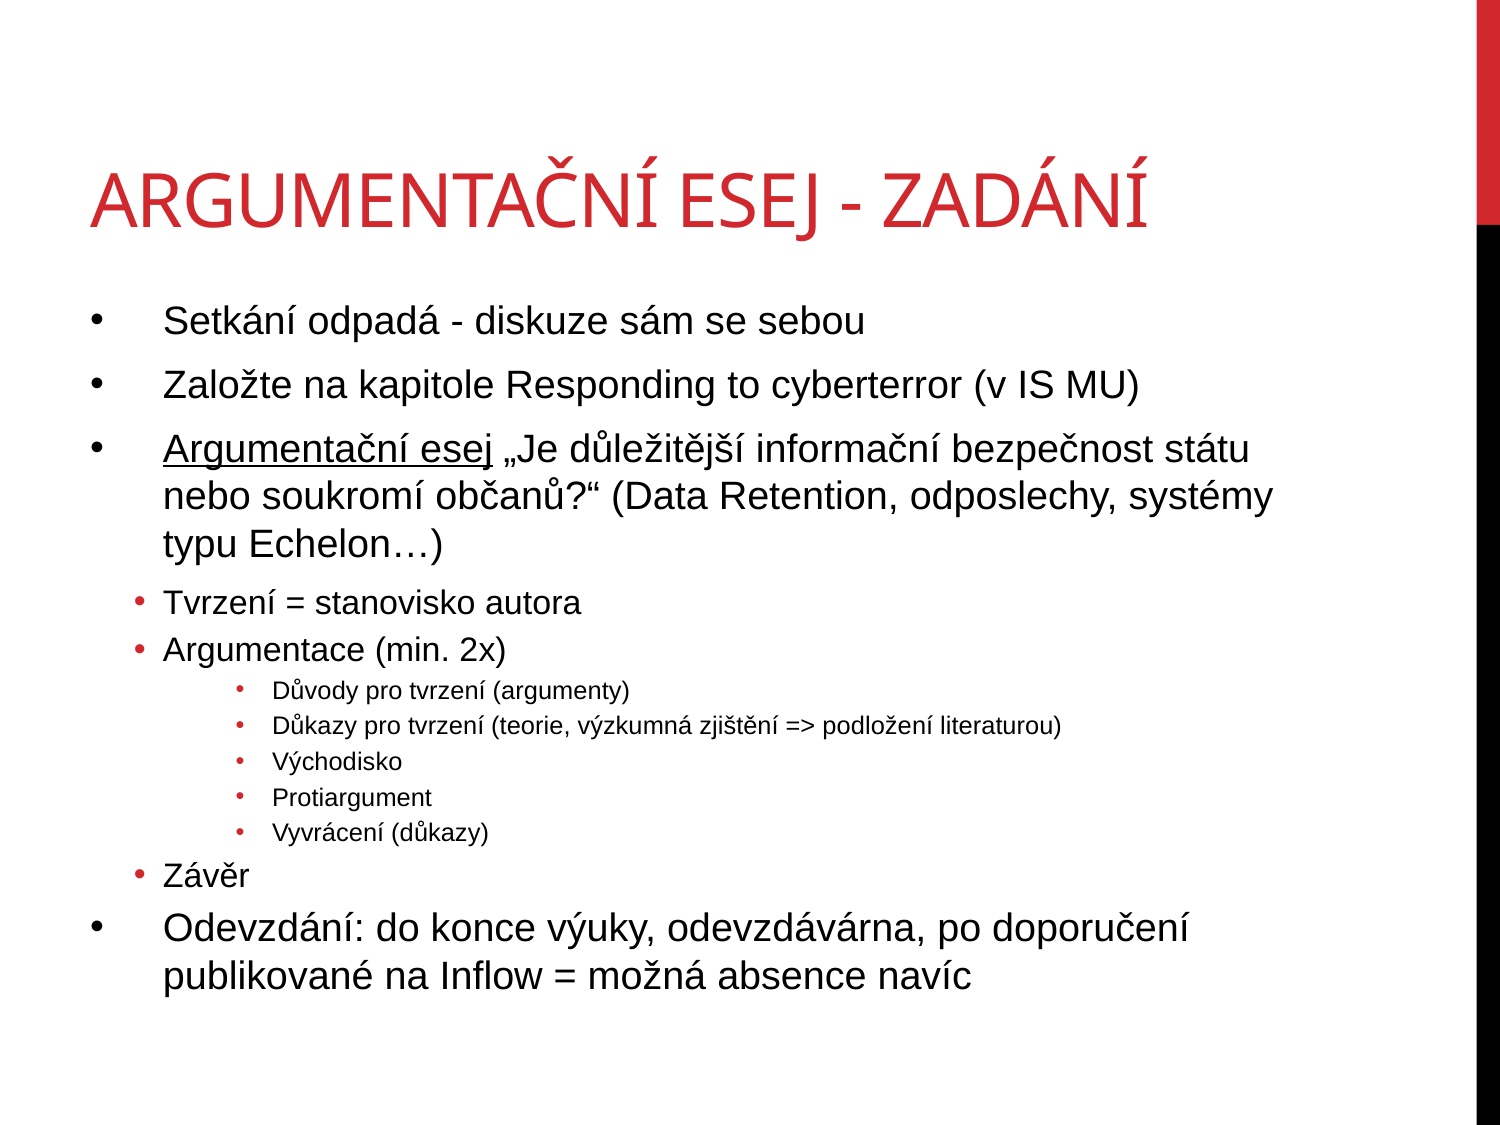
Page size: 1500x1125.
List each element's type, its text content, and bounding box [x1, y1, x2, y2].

title Argumentační esej - zadání [75, 24, 1329, 250]
list Setkání odpadá - diskuze sám se sebou Založte na kapitole Responding to cyberterror (v IS MU) Argumentační esej „Je důležitější informační bezpečnost státu nebo soukromí občanů?“ (Data Retention, odposlechy, systémy typu Echelon…) Tvrzení = stanovisko autora Argumentace (min. 2x) Důvody pro tvrzení (argumenty) Důkazy pro tvrzení (teorie, výzkumná zjištění => podložení literaturou) Východisko Protiargument Vyvrácení (důkazy) Závěr Odevzdání: do konce výuky, odevzdávárna, po doporučení publikované na Inflow = možná absence navíc [75, 287, 1325, 1005]
